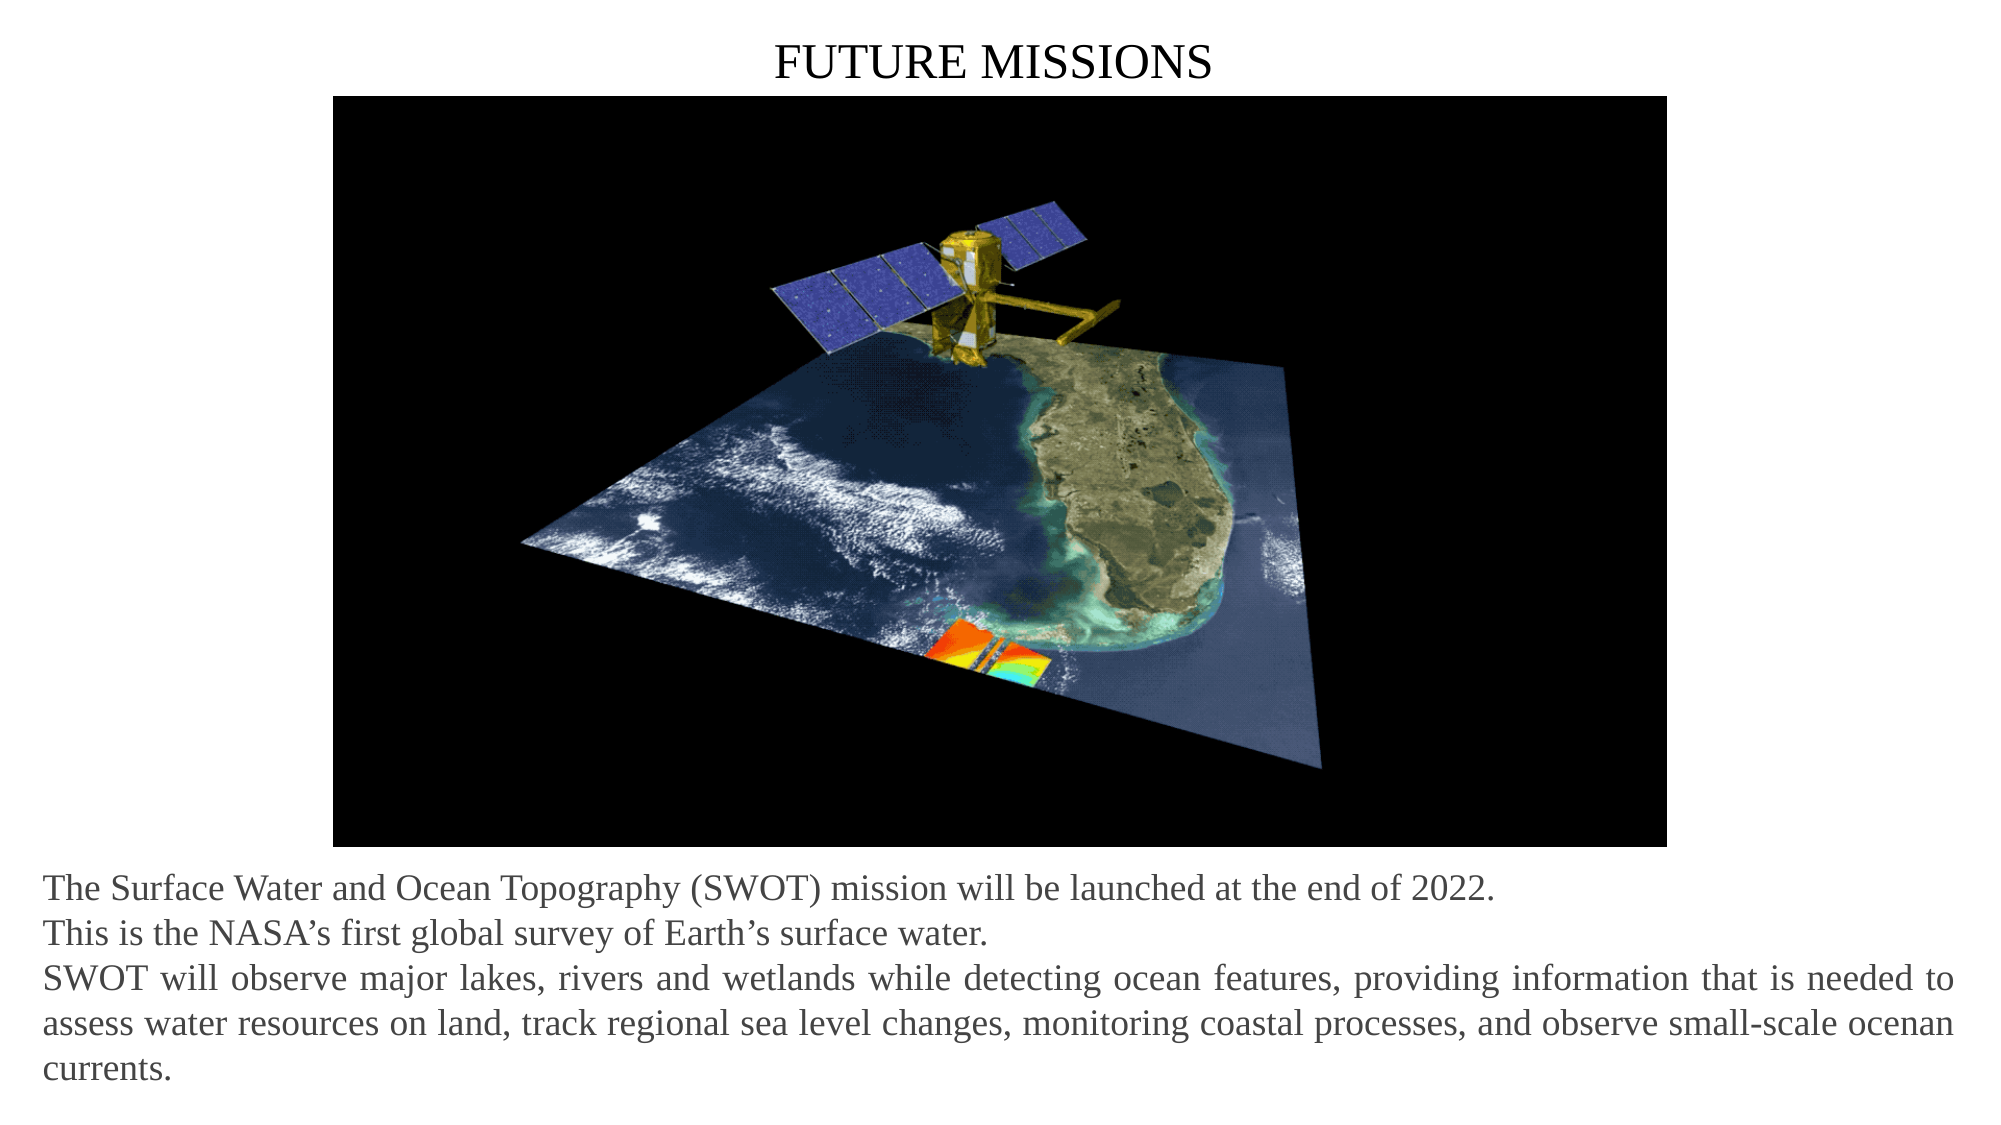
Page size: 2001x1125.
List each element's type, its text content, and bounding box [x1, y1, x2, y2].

text_box The Surface Water and Ocean Topography (SWOT) mission will be launched at the end of 2022. This is the NASA’s first global survey of Earth’s surface water. SWOT will observe major lakes, rivers and wetlands while detecting ocean features, providing information that is needed to assess water resources on land, track regional sea level changes, monitoring coastal processes, and observe small-scale ocenan currents. [27, 855, 1973, 1096]
text_box FUTURE MISSIONS [0, 20, 2000, 96]
picture [333, 96, 1667, 847]
